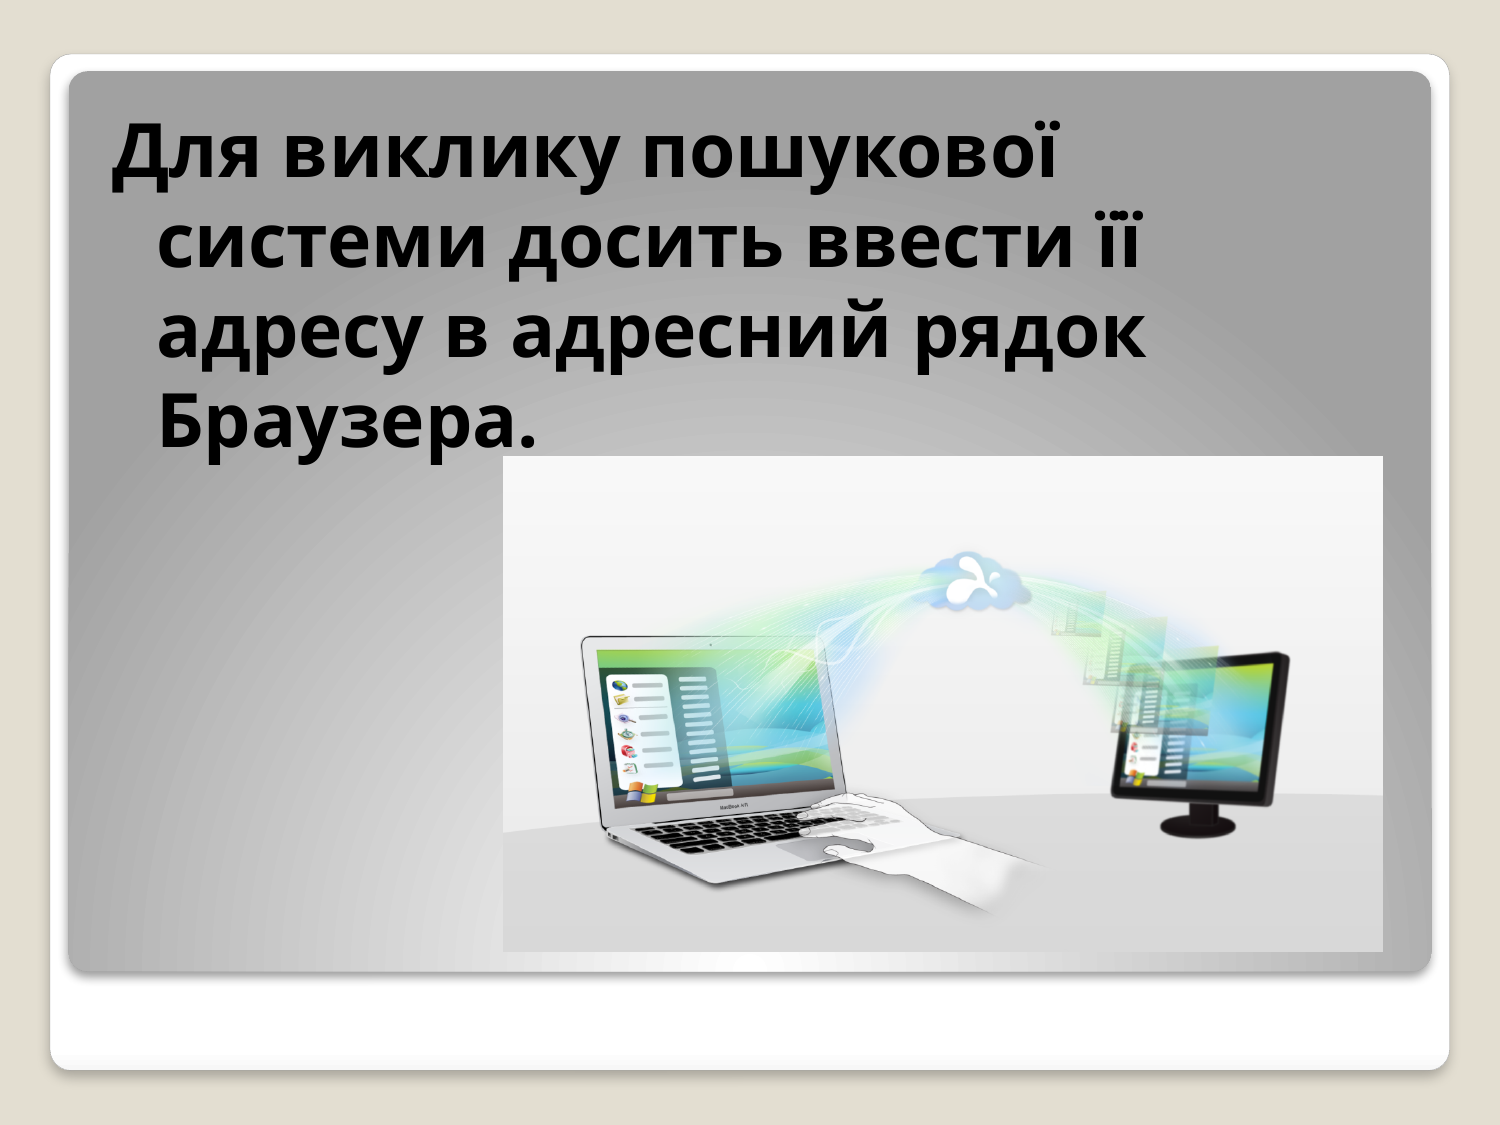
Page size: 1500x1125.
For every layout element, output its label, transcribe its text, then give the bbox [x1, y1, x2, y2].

list Для виклику пошукової системи досить ввести її адресу в адресний рядок Браузера. [82, 86, 1425, 973]
picture [503, 456, 1384, 952]
